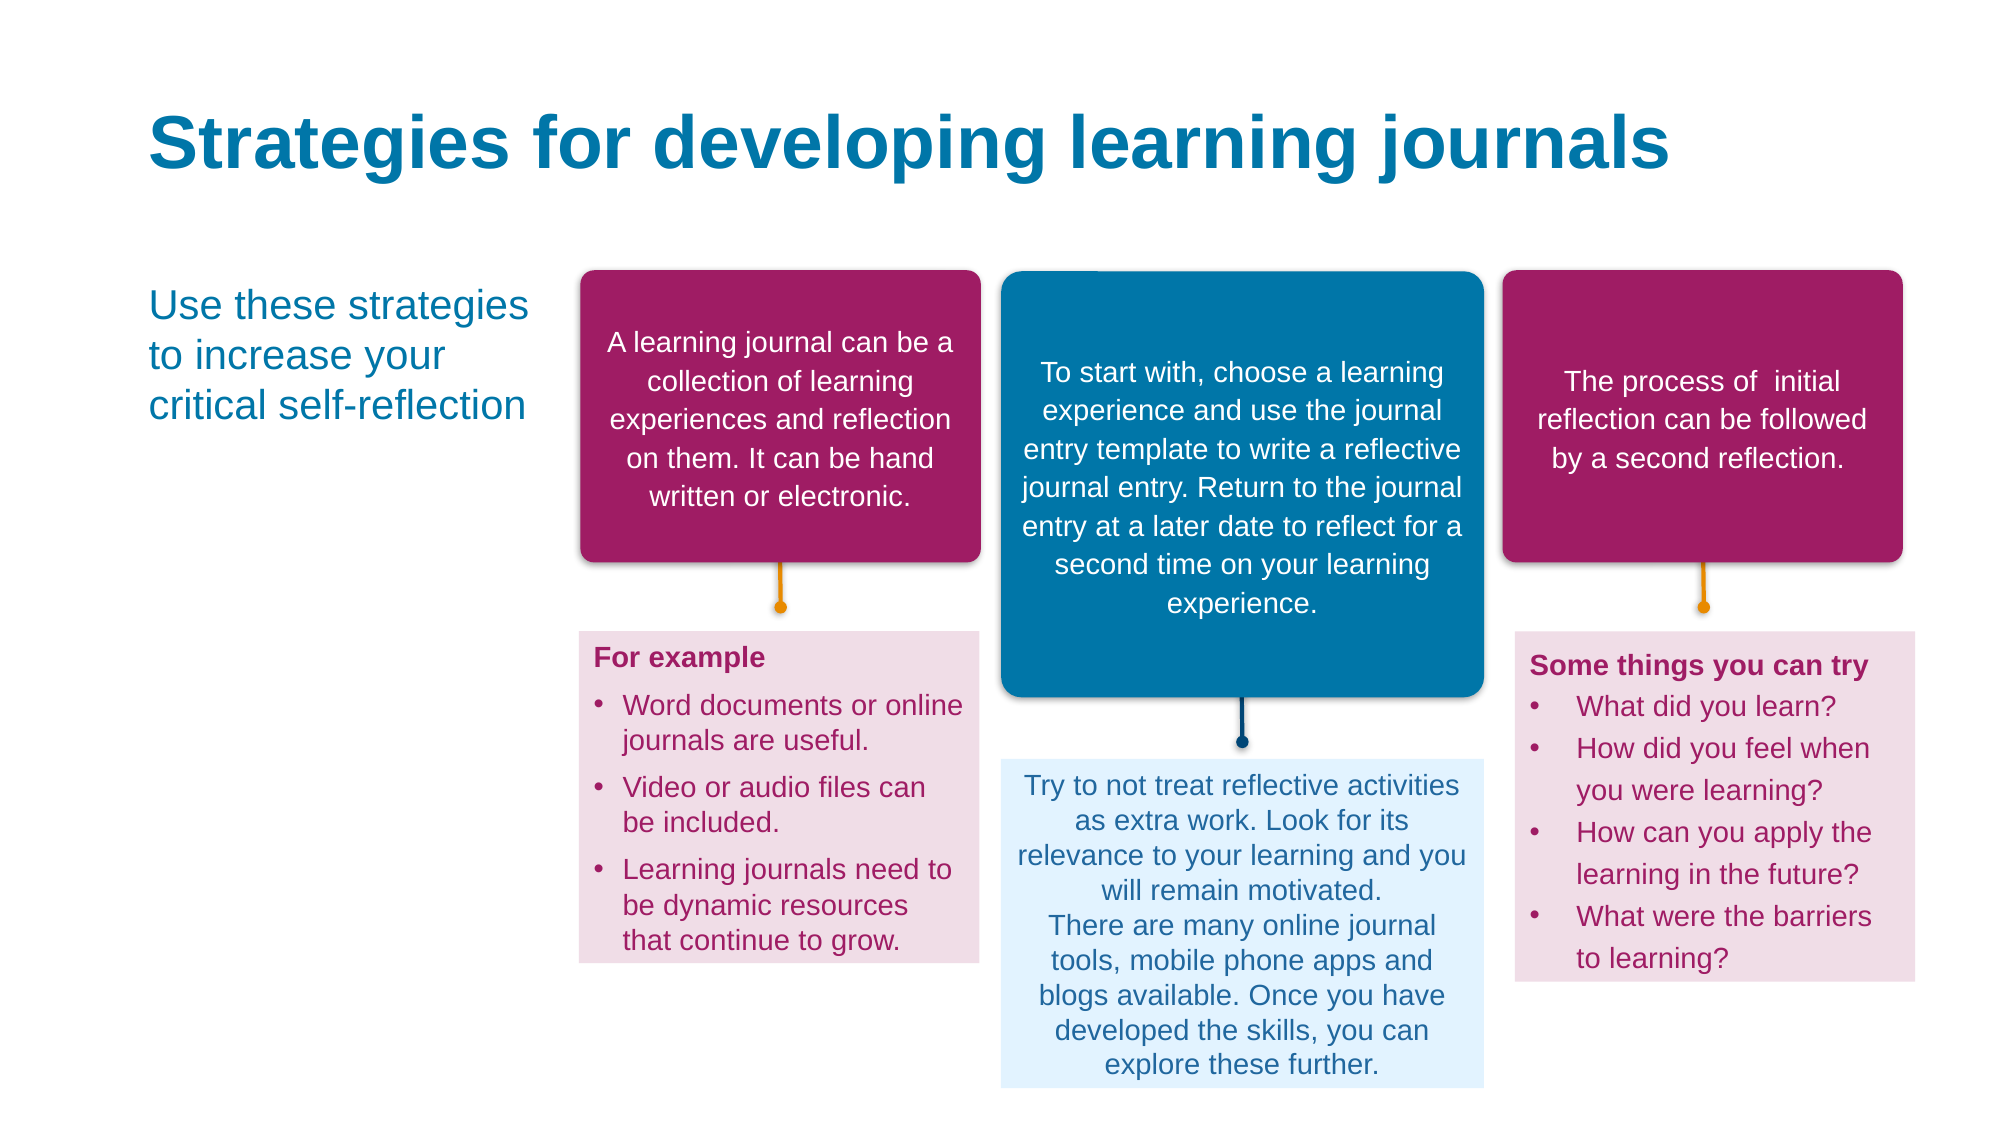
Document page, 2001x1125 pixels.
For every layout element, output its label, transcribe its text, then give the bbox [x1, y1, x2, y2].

text_box For example Word documents or online journals are useful. Video or audio files can be included. Learning journals need to be dynamic resources that continue to grow. [578, 631, 980, 964]
text_box A learning journal can be a collection of learning experiences and reflection on them. It can be hand written or electronic. [577, 267, 985, 566]
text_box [1701, 489, 1705, 608]
text_box The process of initial reflection can be followed by a second reflection. [1499, 267, 1906, 566]
text_box To start with, choose a learning experience and use the journal entry template to write a reflective journal entry. Return to the journal entry at a later date to reflect for a second time on your learning experience. [998, 268, 1488, 701]
text_box Try to not treat reflective activities as extra work. Look for its relevance to your learning and you will remain motivated. There are many online journal tools, mobile phone apps and blogs available. Once you have developed the skills, you can explore these further. [1000, 758, 1484, 1089]
list Strategies for developing learning journals [133, 86, 1796, 213]
text_box Some things you can try What did you learn? How did you feel when you were learning? How can you apply the learning in the future? What were the barriers to learning? [1514, 631, 1916, 982]
text_box Use these strategies to increase your critical self-reflection [133, 270, 563, 486]
